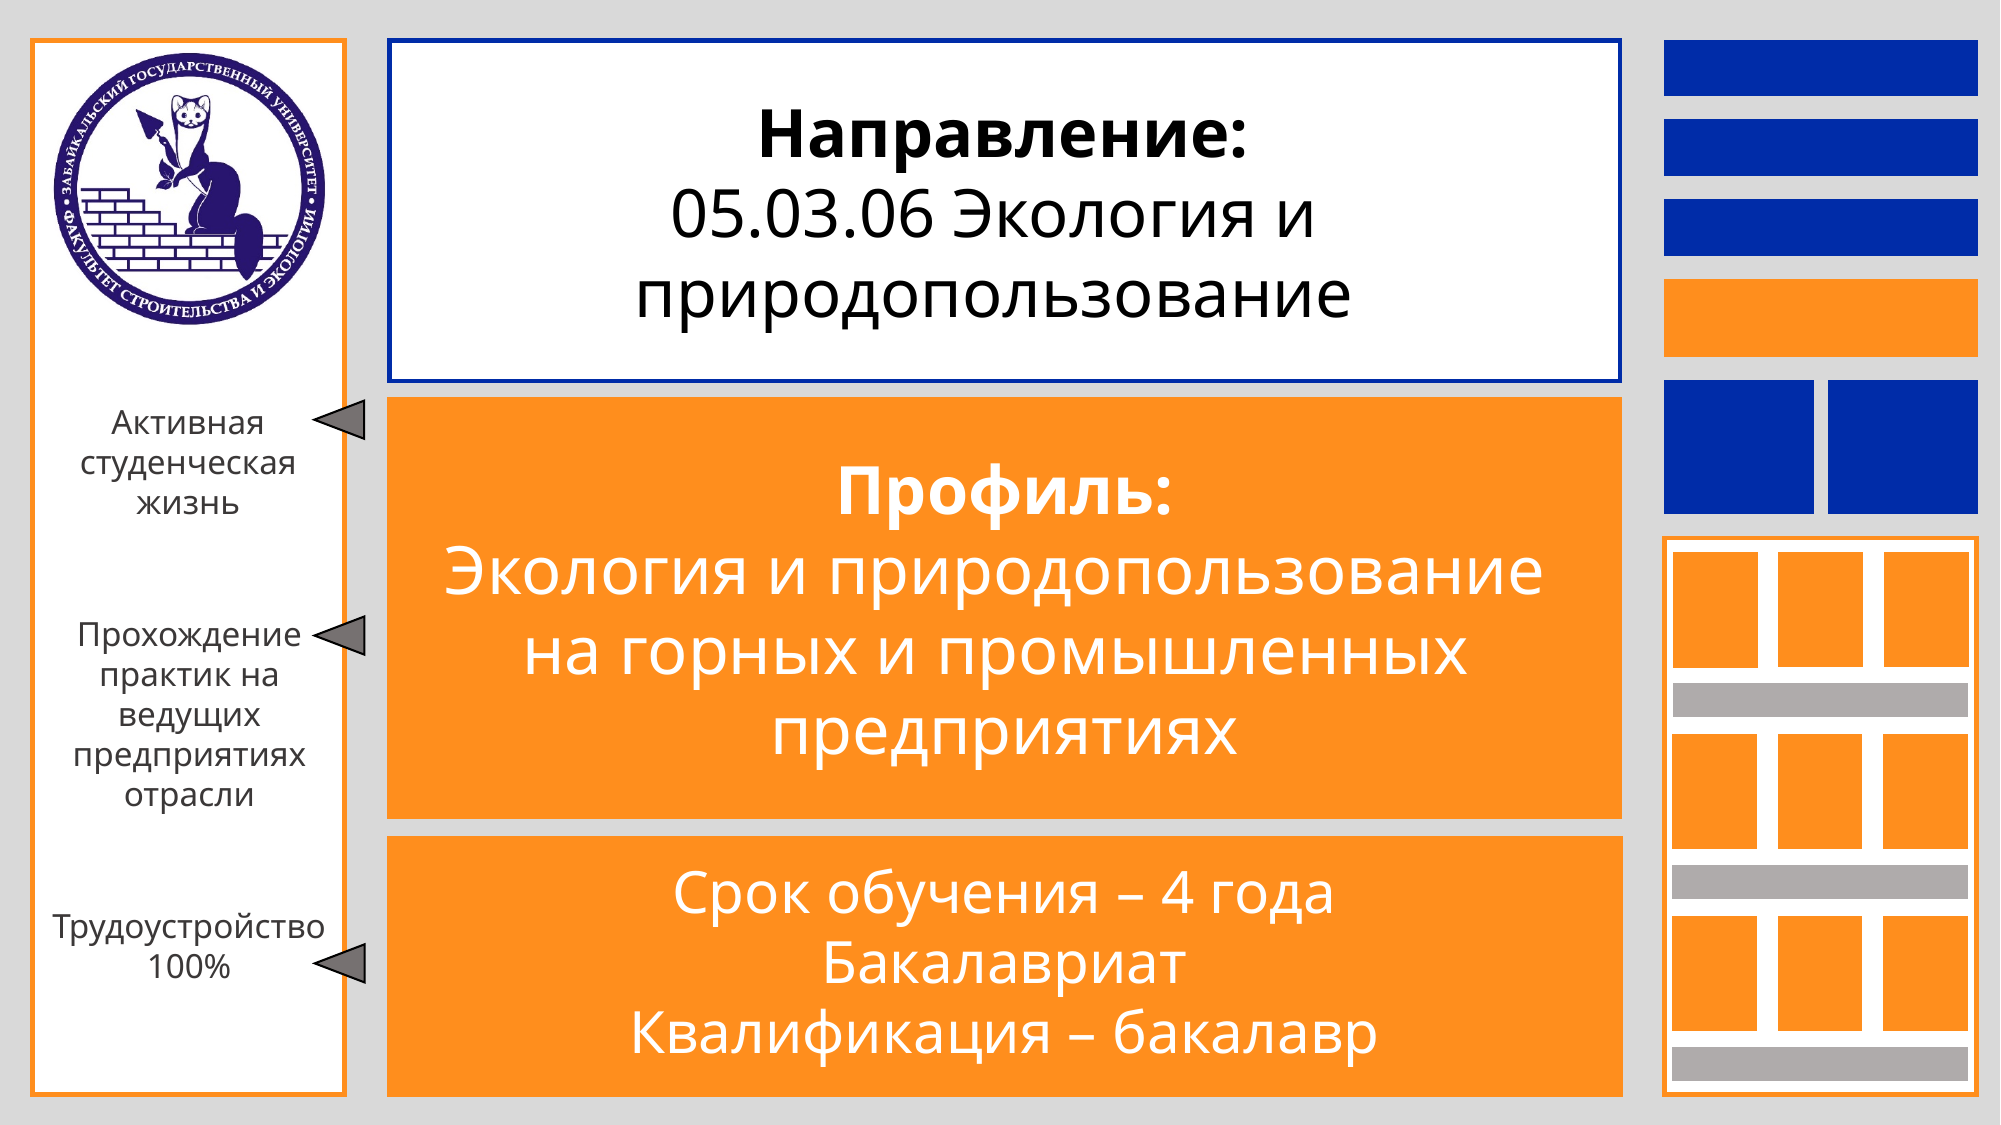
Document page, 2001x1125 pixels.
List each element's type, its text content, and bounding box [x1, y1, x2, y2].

text_box [1673, 683, 1968, 717]
text_box Срок обучения – 4 года Бакалавриат Квалификация – бакалавр [388, 847, 1620, 1125]
text_box [1883, 734, 1968, 849]
text_box [1673, 552, 1758, 668]
text_box [1884, 552, 1969, 667]
text_box Активная студенческая жизнь [32, 394, 345, 529]
text_box [388, 398, 1621, 817]
text_box [1672, 865, 1968, 899]
text_box [1672, 916, 1757, 1031]
text_box [32, 433, 346, 1096]
text_box [1664, 199, 1978, 256]
text_box [1778, 734, 1862, 849]
text_box [1664, 537, 1978, 1096]
text_box Трудоустройство 100% [33, 897, 346, 993]
text_box [345, 399, 366, 441]
text_box [32, 40, 346, 406]
text_box Направление: 05.03.06 Экология и природопользование [388, 83, 1618, 338]
text_box [1778, 916, 1862, 1031]
text_box [1672, 734, 1757, 849]
text_box [346, 614, 366, 657]
text_box Прохождение практик на ведущих предприятиях отрасли [33, 606, 346, 821]
text_box [1664, 279, 1978, 357]
text_box [1664, 380, 1814, 514]
text_box [1828, 380, 1978, 514]
text_box [1664, 40, 1978, 96]
picture [49, 50, 329, 328]
text_box [388, 40, 1621, 382]
text_box [389, 837, 1621, 1096]
text_box [1672, 1047, 1968, 1081]
text_box Профиль: Экология и природопользование на горных и промышленных предприятиях [400, 440, 1610, 775]
text_box [1883, 916, 1968, 1031]
text_box [1778, 552, 1863, 667]
text_box [346, 942, 366, 984]
text_box [1664, 119, 1978, 176]
